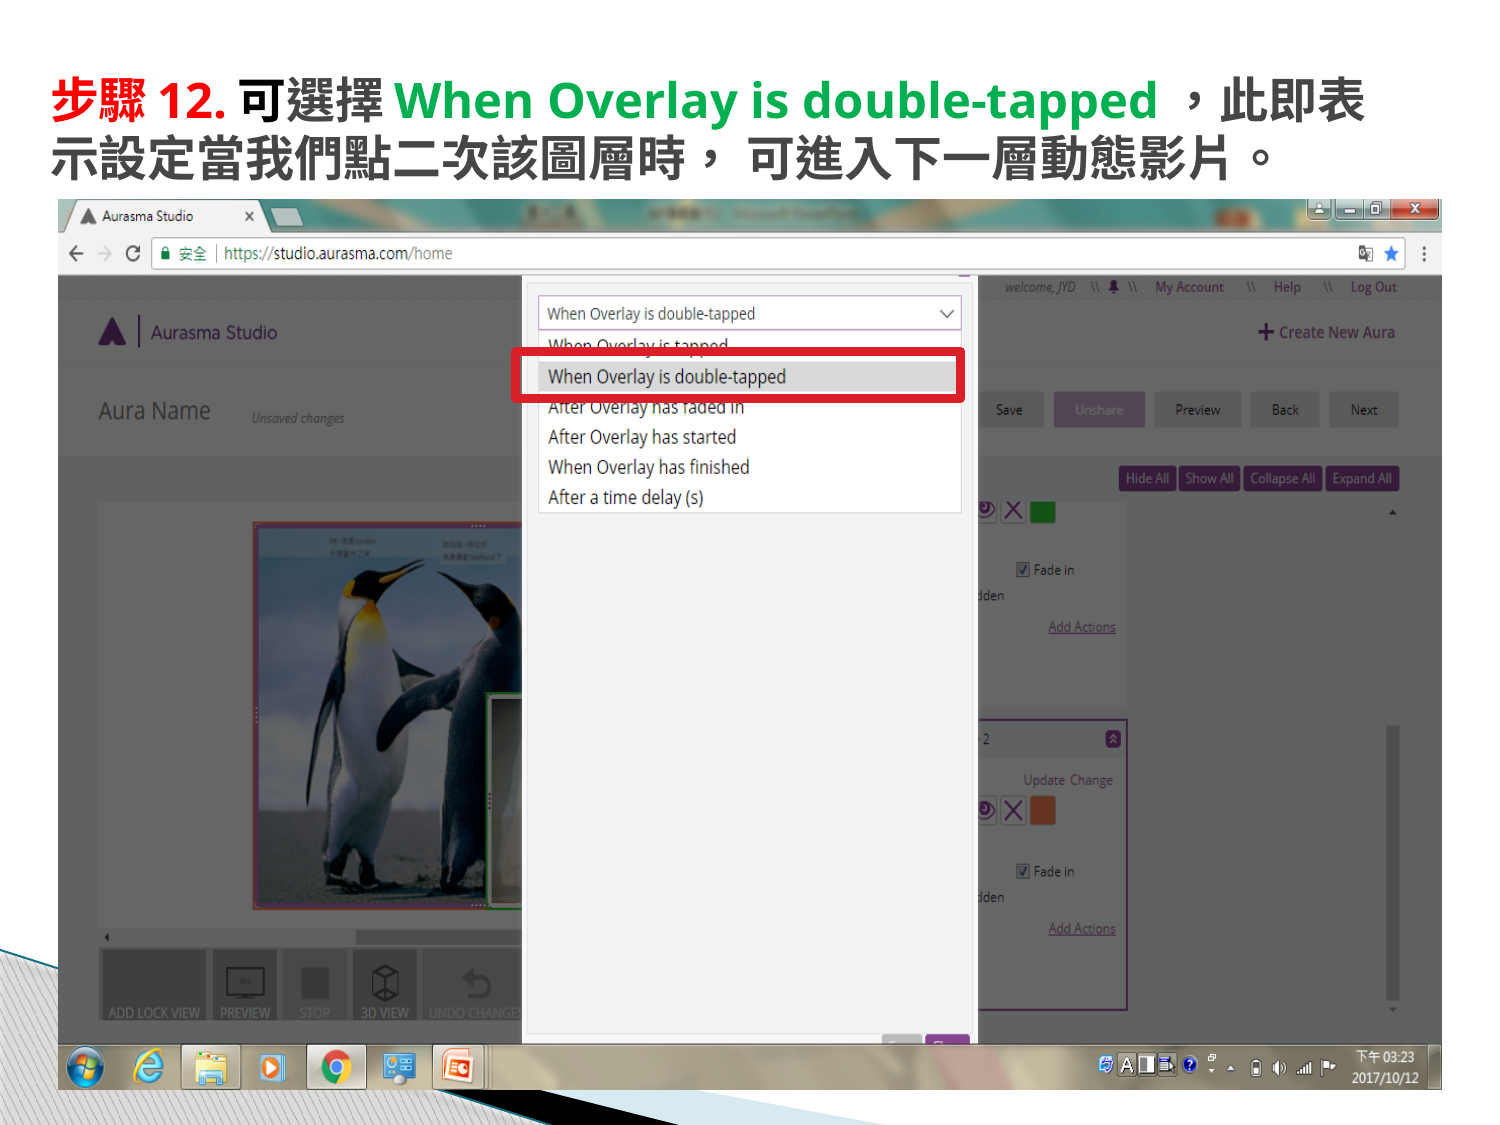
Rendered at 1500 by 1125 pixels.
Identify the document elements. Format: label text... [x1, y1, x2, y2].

title 步驟12.可選擇When Overlay is double-tapped，此即表示設定當我們點二次該圖層時， 可進入下一層動態影片。 [35, 45, 1425, 211]
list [58, 198, 1442, 1091]
